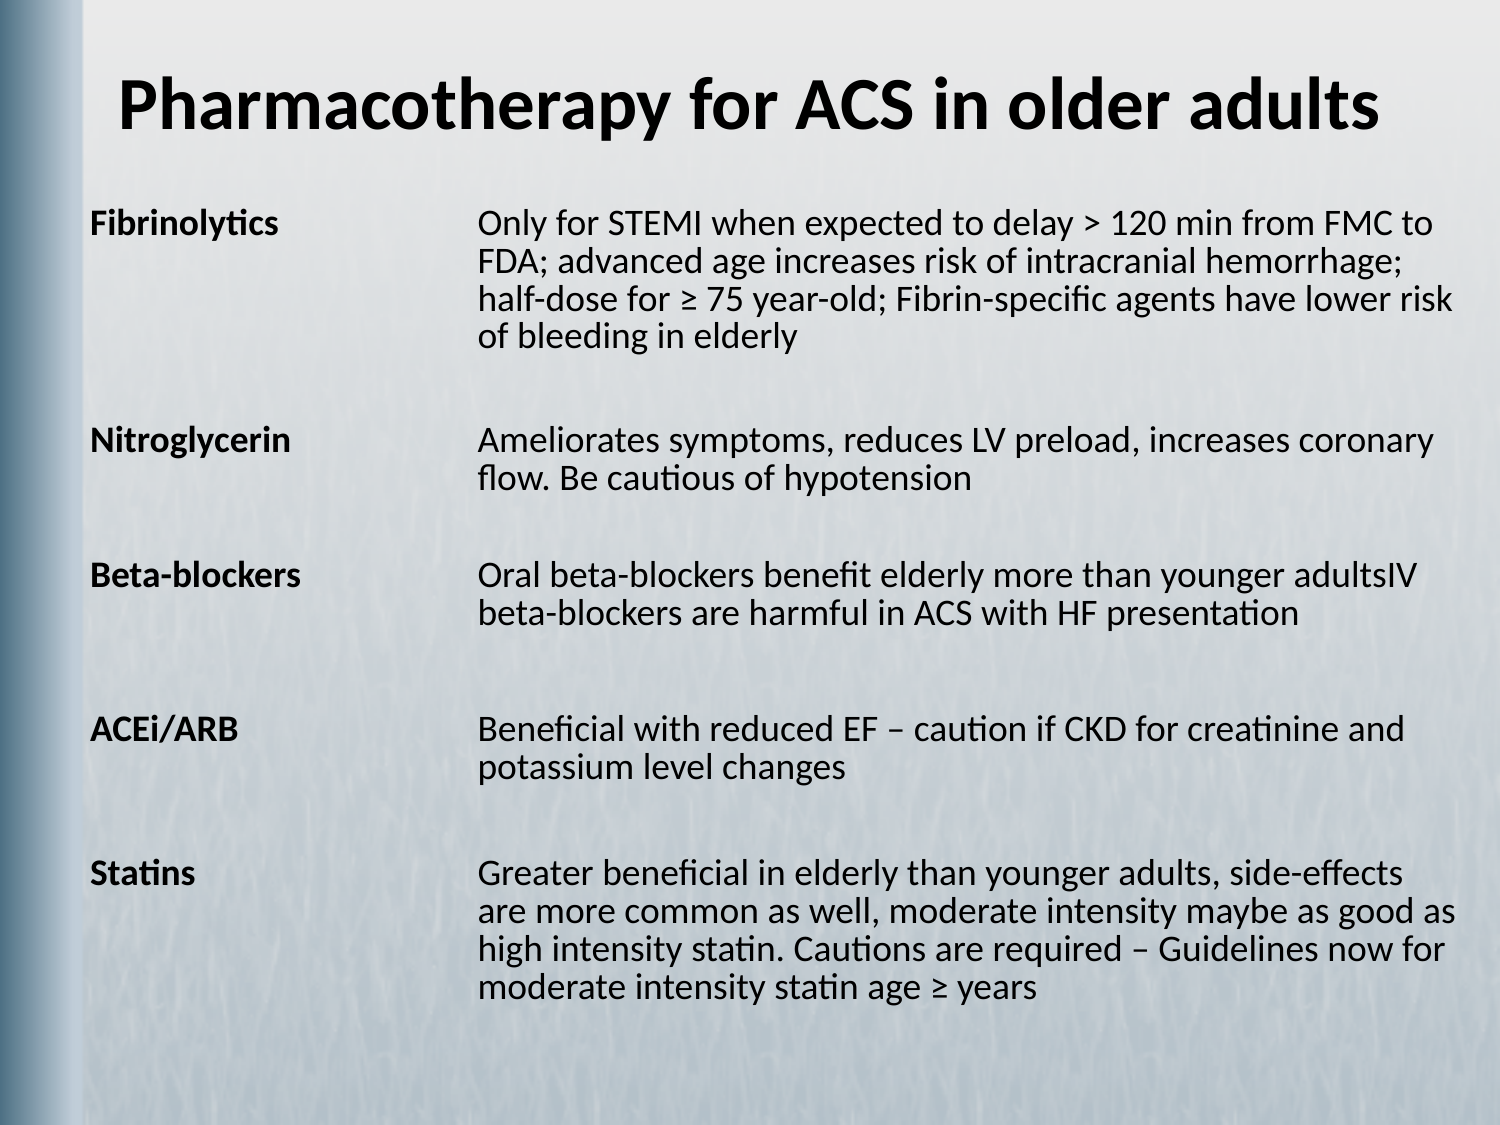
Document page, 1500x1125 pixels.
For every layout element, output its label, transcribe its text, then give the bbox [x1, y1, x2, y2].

table_cell ACEi/ARB [75, 706, 462, 850]
table_header Only for STEMI when expected to delay > 120 min from FMC to FDA; advanced age increases risk of intracranial hemorrhage; half-dose for ≥ 75 year-old; Fibrin-specific agents have lower risk of bleeding in elderly [462, 200, 1475, 417]
title Pharmacotherapy for ACS in older adults [75, 24, 1425, 175]
table_cell Ameliorates symptoms, reduces LV preload, increases coronary flow. Be cautious of hypotension [462, 417, 1475, 552]
picture [0, 0, 1500, 1125]
table_cell Beta-blockers [75, 552, 462, 706]
table_cell Beneficial with reduced EF – caution if CKD for creatinine and potassium level changes [462, 706, 1475, 850]
table_cell Oral beta-blockers benefit elderly more than younger adultsIV beta-blockers are harmful in ACS with HF presentation [462, 552, 1475, 706]
table_cell Statins [75, 850, 462, 1100]
table_cell Greater beneficial in elderly than younger adults, side-effects are more common as well, moderate intensity maybe as good as high intensity statin. Cautions are required – Guidelines now for moderate intensity statin age ≥ years [462, 850, 1475, 1100]
table_header Fibrinolytics [75, 200, 462, 417]
table_cell Nitroglycerin [75, 417, 462, 552]
